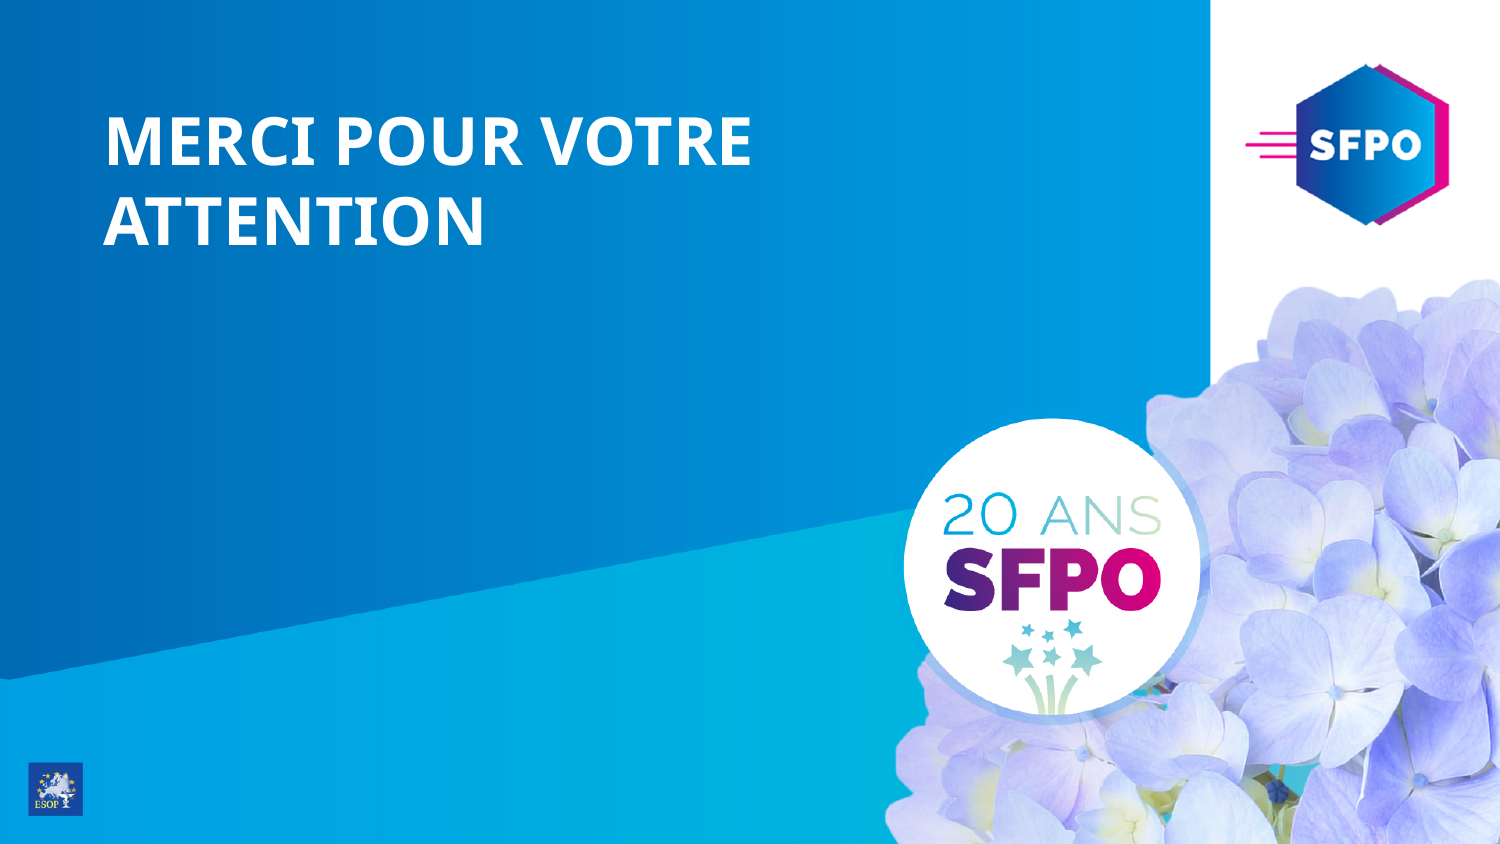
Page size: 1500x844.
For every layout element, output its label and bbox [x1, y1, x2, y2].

list [0, 0, 1500, 844]
